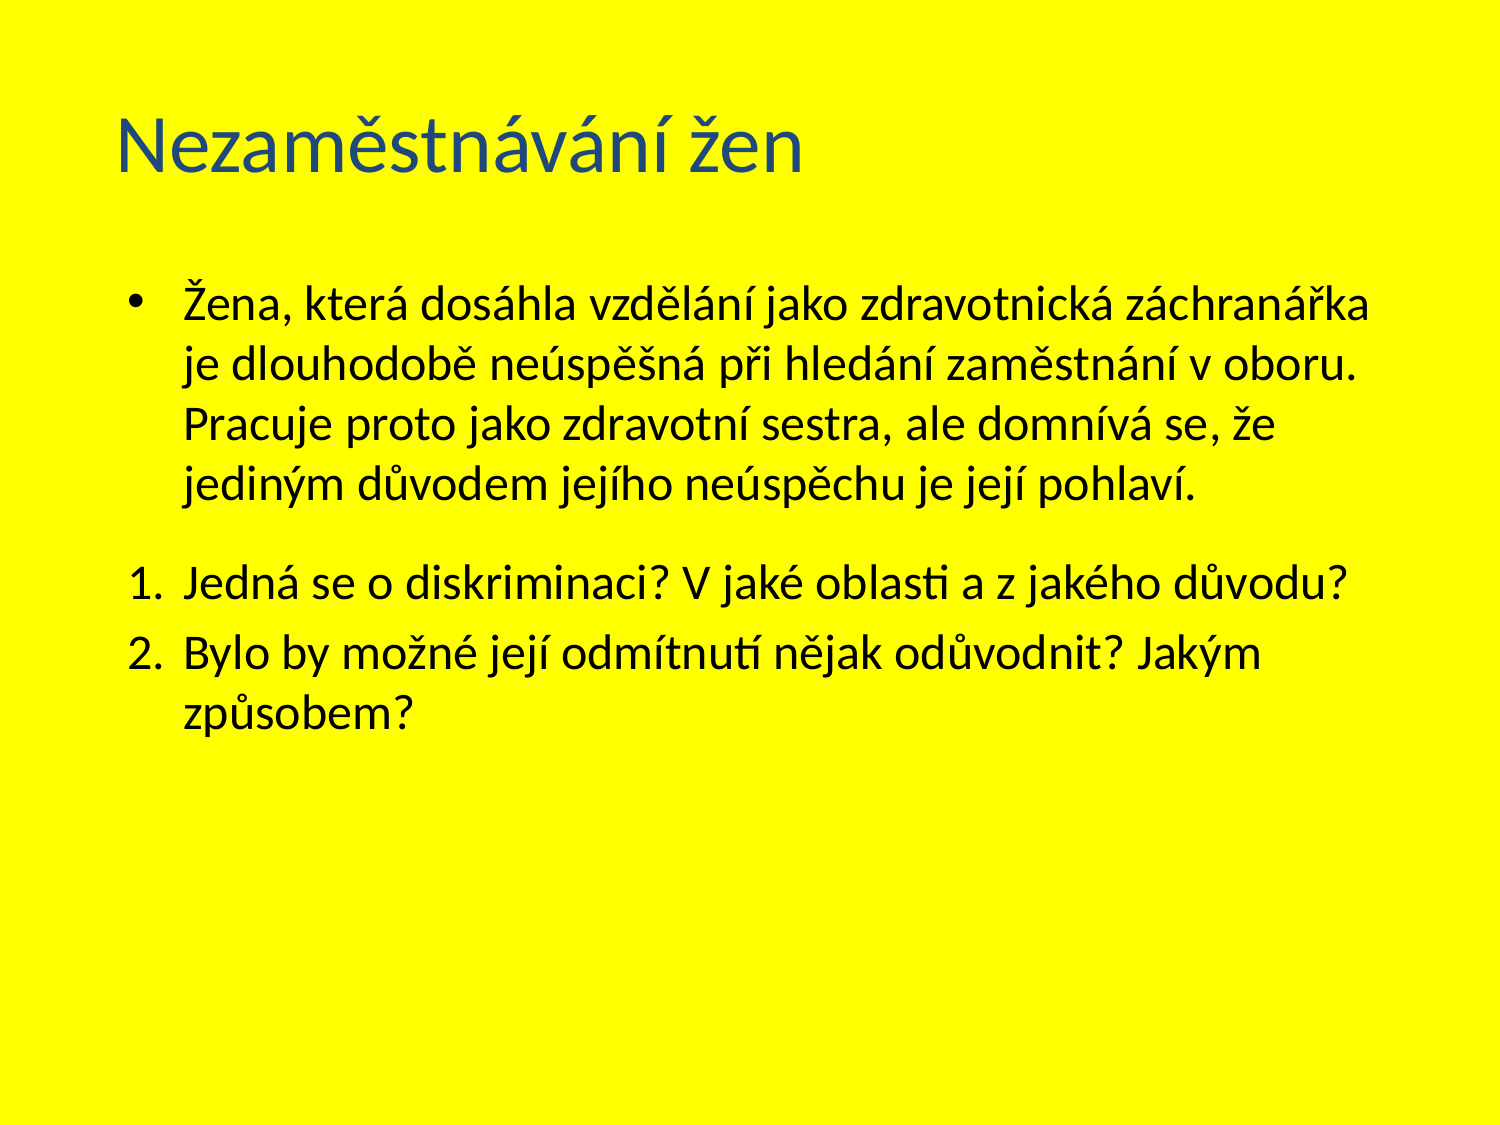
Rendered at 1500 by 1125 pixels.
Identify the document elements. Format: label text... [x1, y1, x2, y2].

list Žena, která dosáhla vzdělání jako zdravotnická záchranářka je dlouhodobě neúspěšná při hledání zaměstnání v oboru. Pracuje proto jako zdravotní sestra, ale domnívá se, že jediným důvodem jejího neúspěchu je její pohlaví. Jedná se o diskriminaci? V jaké oblasti a z jakého důvodu? Bylo by možné její odmítnutí nějak odůvodnit? Jakým způsobem? [112, 262, 1425, 1005]
title Nezaměstnávání žen [100, 45, 1425, 233]
